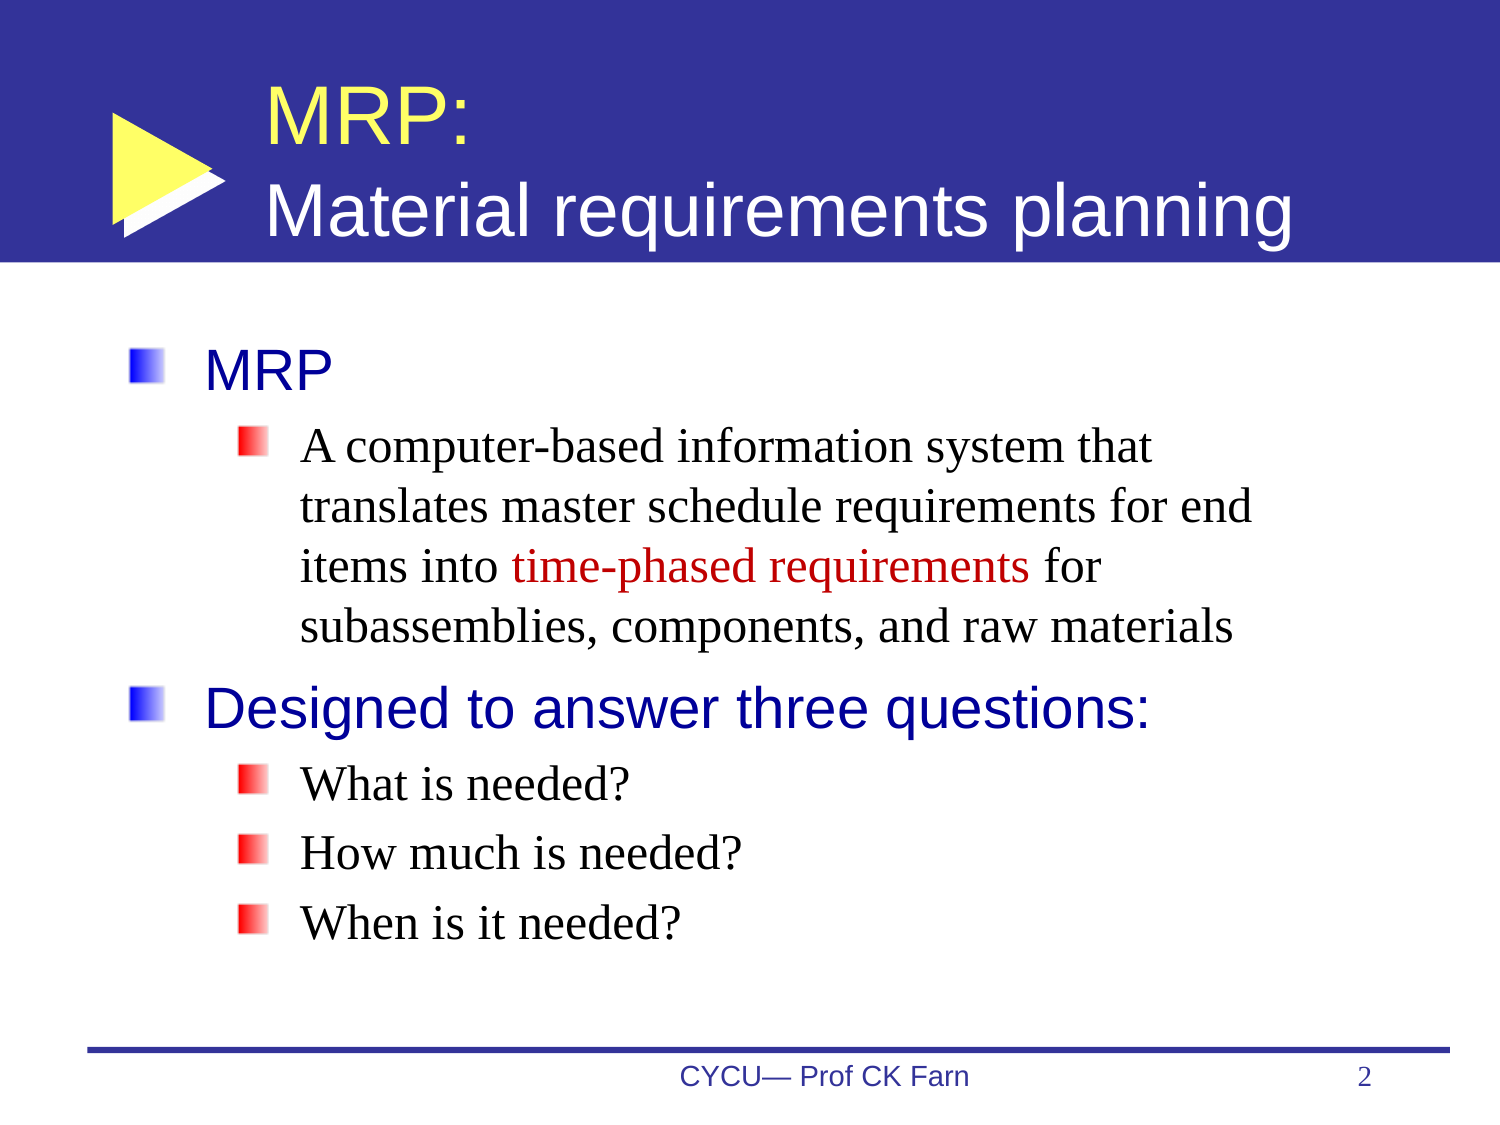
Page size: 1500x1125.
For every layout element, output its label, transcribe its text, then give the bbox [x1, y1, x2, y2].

list MRP A computer-based information system that translates master schedule requirements for end items into time-phased requirements for subassemblies, components, and raw materials Designed to answer three questions: What is needed? How much is needed? When is it needed? [112, 324, 1306, 1000]
title MRP: Material requirements planning [249, 62, 1388, 250]
picture [236, 424, 272, 460]
picture [127, 684, 169, 726]
footer CYCU— Prof CK Farn [587, 1050, 1063, 1125]
picture [236, 902, 272, 938]
slide_number 2 [1074, 1050, 1388, 1125]
picture [236, 832, 272, 868]
picture [127, 346, 169, 388]
picture [236, 762, 272, 798]
